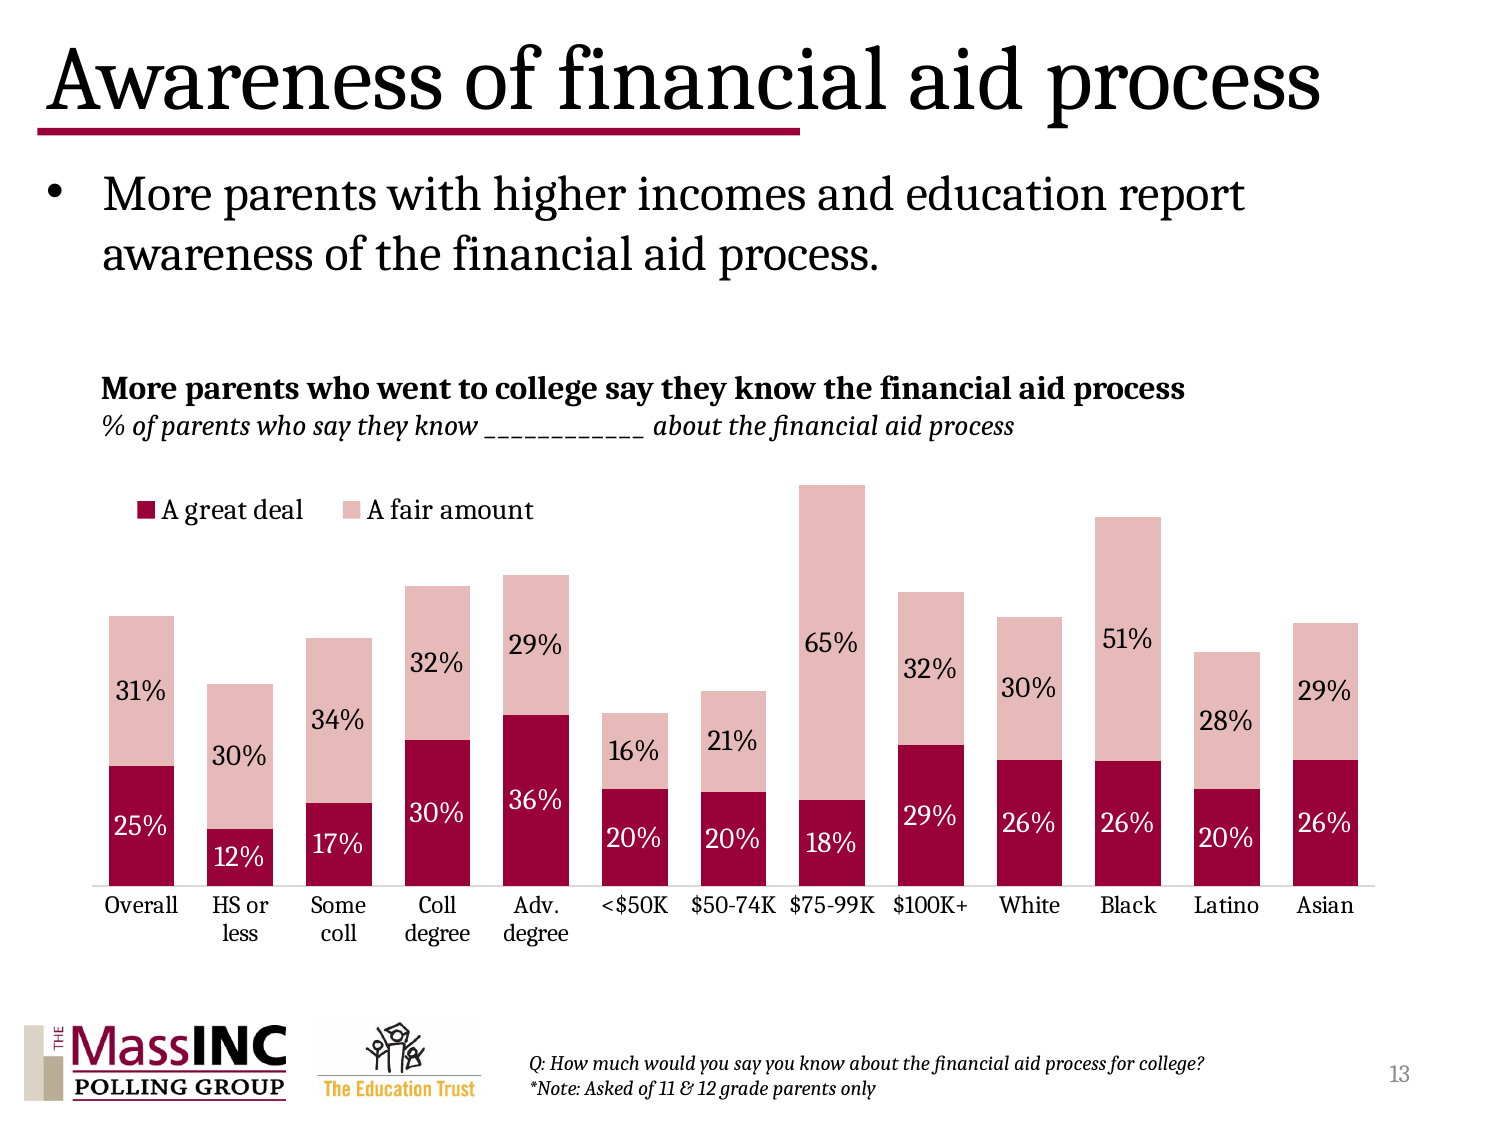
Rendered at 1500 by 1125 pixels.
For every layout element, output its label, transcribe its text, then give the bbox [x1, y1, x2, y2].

text_box Q: How much would you say you know about the financial aid process for college? *Note: Asked of 11 & 12 grade parents only [513, 1042, 1269, 1108]
picture [24, 1025, 286, 1101]
title Awareness of financial aid process [31, 0, 1441, 146]
picture [311, 1015, 487, 1103]
slide_number 13 [1269, 1042, 1425, 1103]
list More parents with higher incomes and education report awareness of the financial aid process. [31, 152, 1382, 360]
chart [69, 452, 1399, 1012]
text_box More parents who went to college say they know the financial aid process % of parents who say they know ____________ about the financial aid process [85, 359, 1398, 449]
